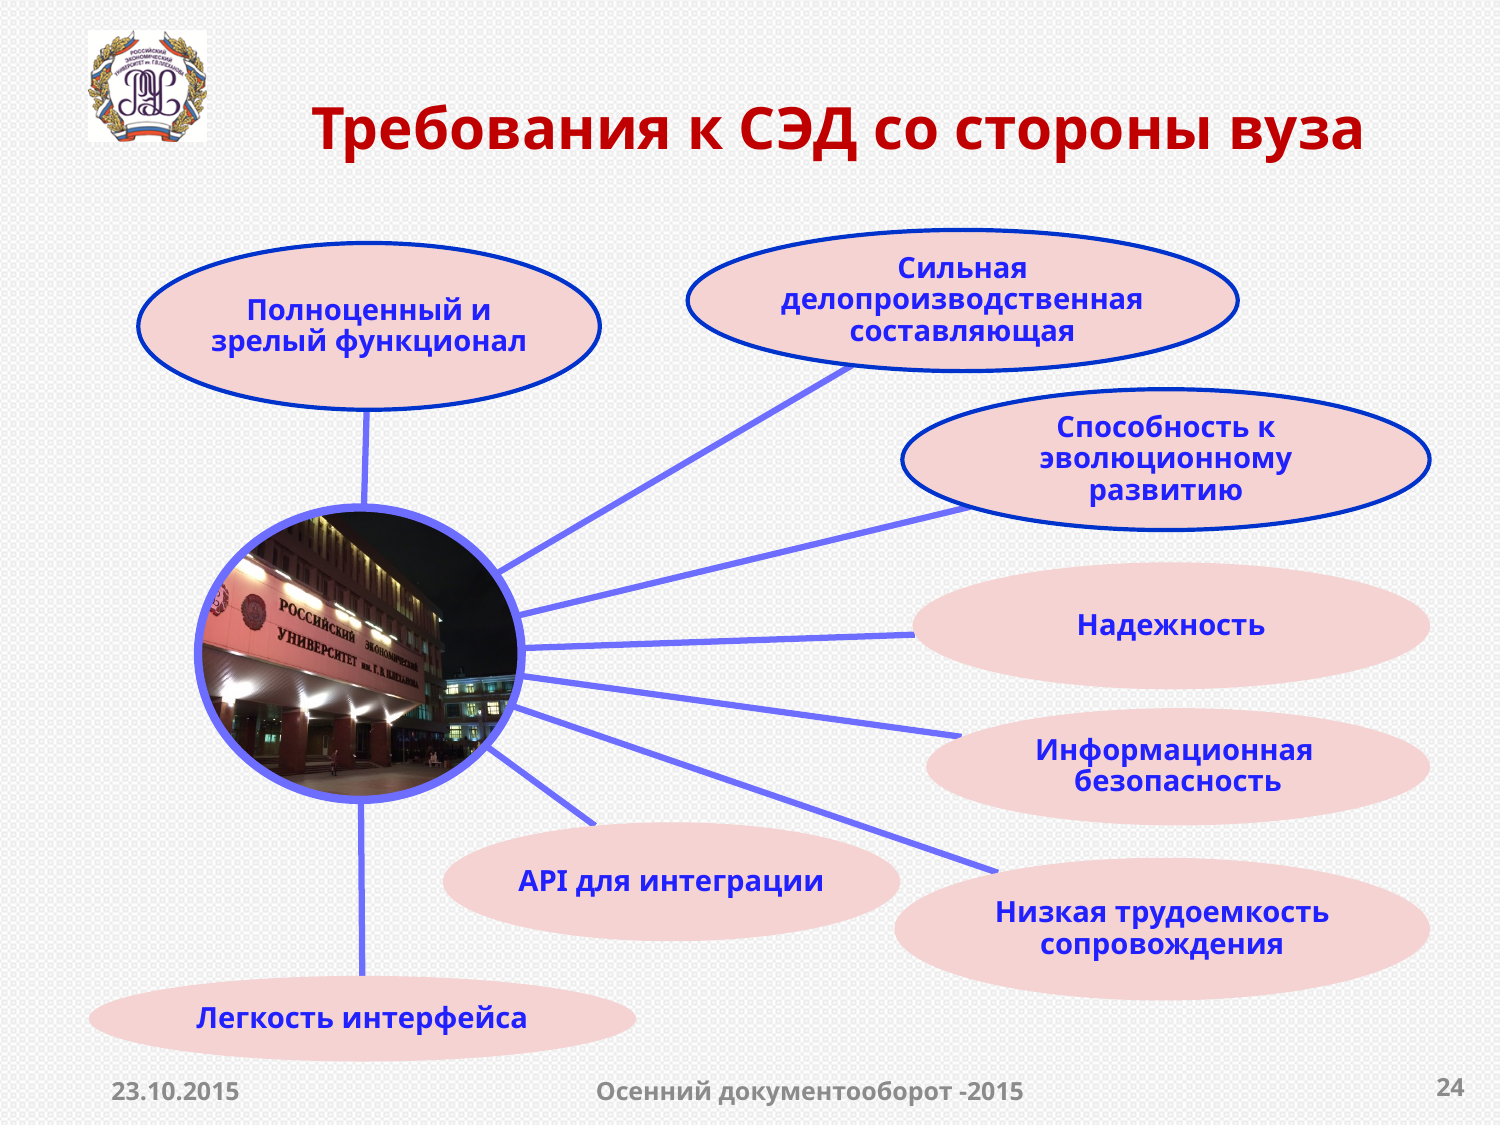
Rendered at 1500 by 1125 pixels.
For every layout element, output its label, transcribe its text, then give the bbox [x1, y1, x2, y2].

title Требования к СЭД со стороны вуза [230, 66, 1447, 186]
picture [88, 30, 207, 142]
slide_number 24 [1413, 1034, 1488, 1113]
footer Осенний документооборот -2015 [572, 1070, 1048, 1113]
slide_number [64, 1070, 287, 1113]
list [52, 207, 1431, 1059]
